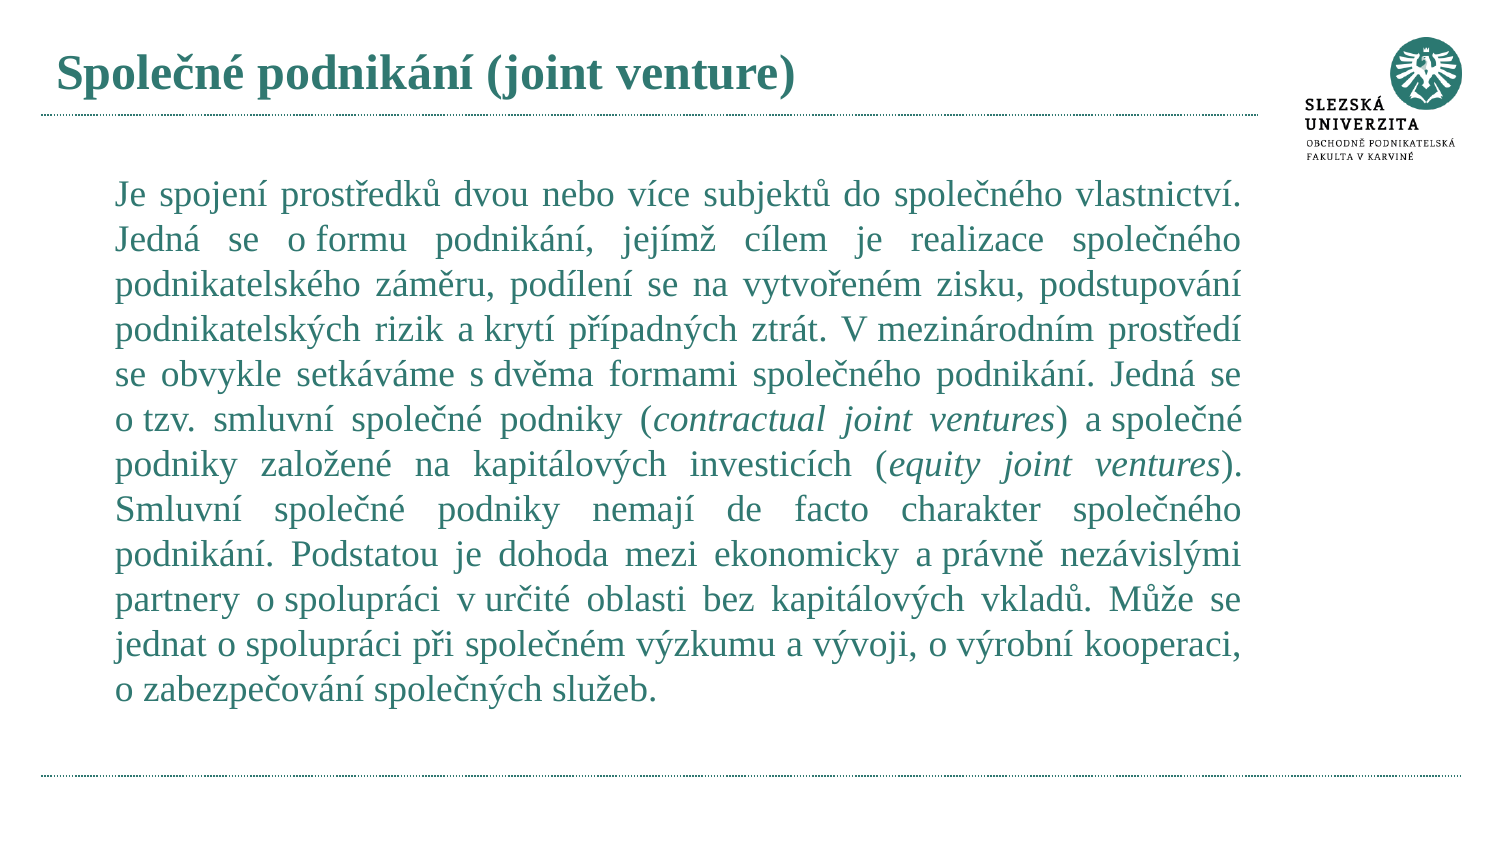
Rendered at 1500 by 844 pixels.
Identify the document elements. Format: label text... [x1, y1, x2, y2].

title Společné podnikání (joint venture) [41, 32, 833, 116]
picture [1305, 37, 1462, 160]
text_box Je spojení prostředků dvou nebo více subjektů do společného vlastnictví. Jedná se o formu podnikání, jejímž cílem je realizace společného podnikatelského záměru, podílení se na vytvořeném zisku, podstupování podnikatelských rizik a krytí případných ztrát. V mezinárodním prostředí se obvykle setkáváme s dvěma formami společného podnikání. Jedná se o tzv. smluvní společné podniky (contractual joint ventures) a společné podniky založené na kapitálových investicích (equity joint ventures). Smluvní společné podniky nemají de facto charakter společného podnikání. Podstatou je dohoda mezi ekonomicky a právně nezávislými partnery o spolupráci v určité oblasti bez kapitálových vkladů. Může se jednat o spolupráci při společném výzkumu a vývoji, o výrobní kooperaci, o zabezpečování společných služeb. [100, 161, 1258, 717]
